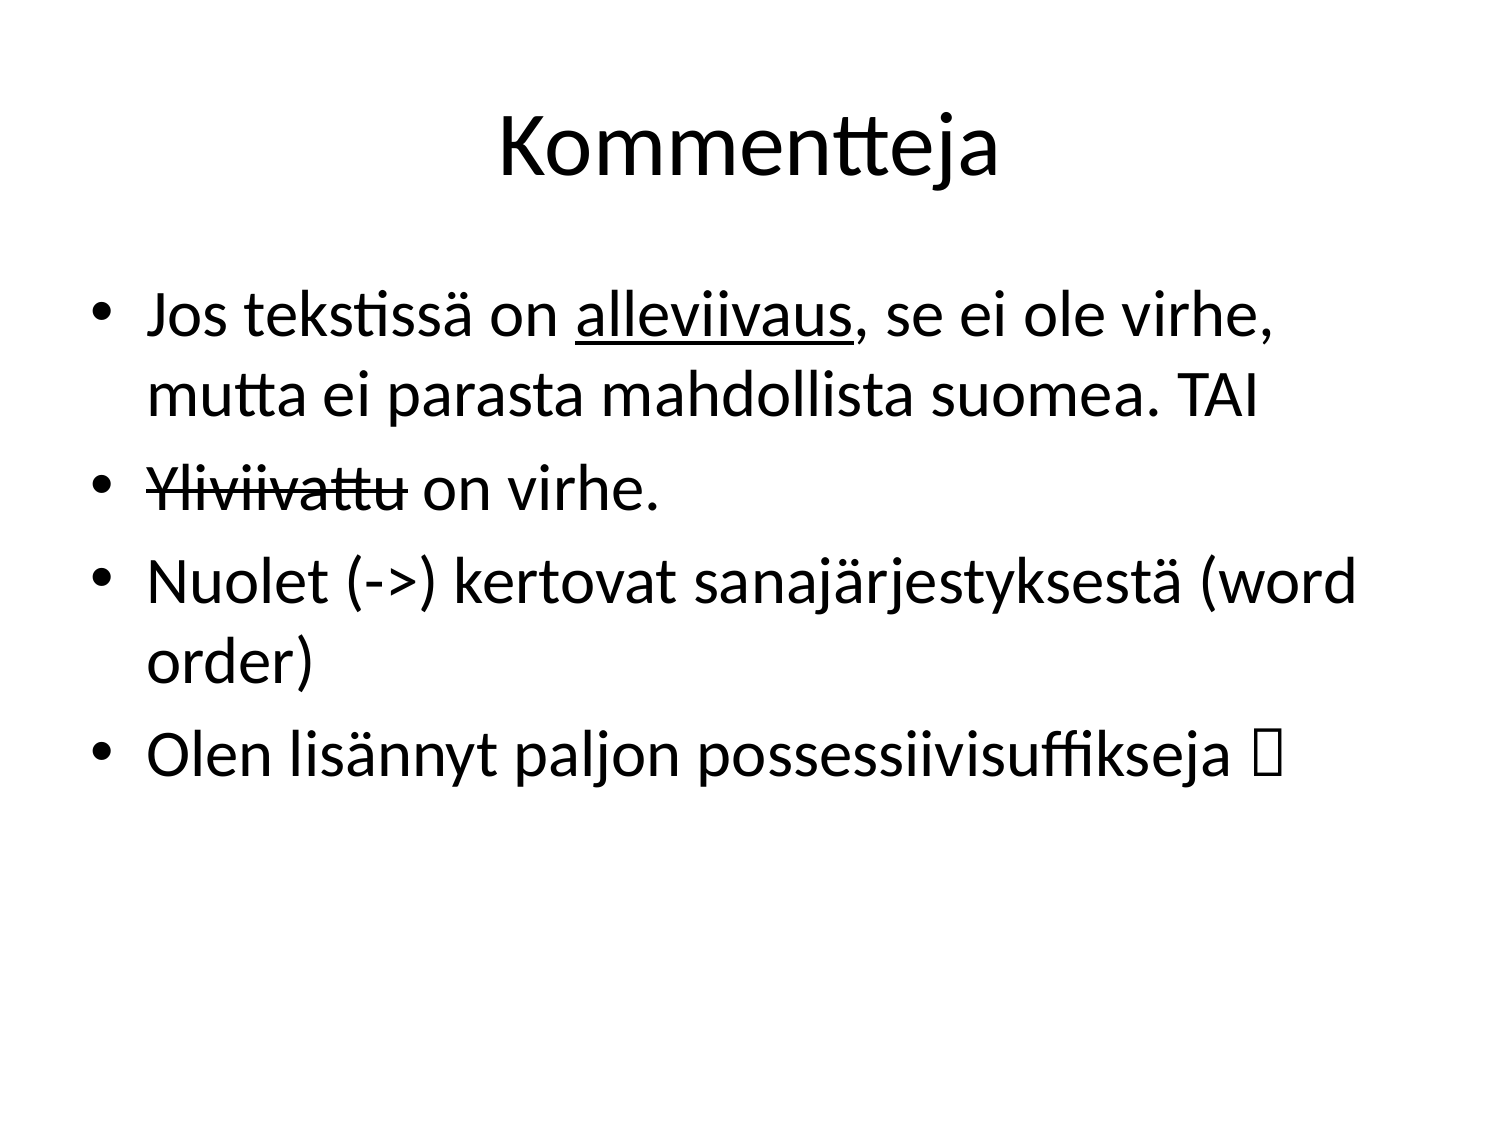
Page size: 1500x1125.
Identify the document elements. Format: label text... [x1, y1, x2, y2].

list Jos tekstissä on alleviivaus, se ei ole virhe, mutta ei parasta mahdollista suomea. TAI Yliviivattu on virhe. Nuolet (->) kertovat sanajärjestyksestä (word order) Olen lisännyt paljon possessiivisuffikseja  [75, 262, 1425, 1005]
title Kommentteja [75, 45, 1425, 233]
